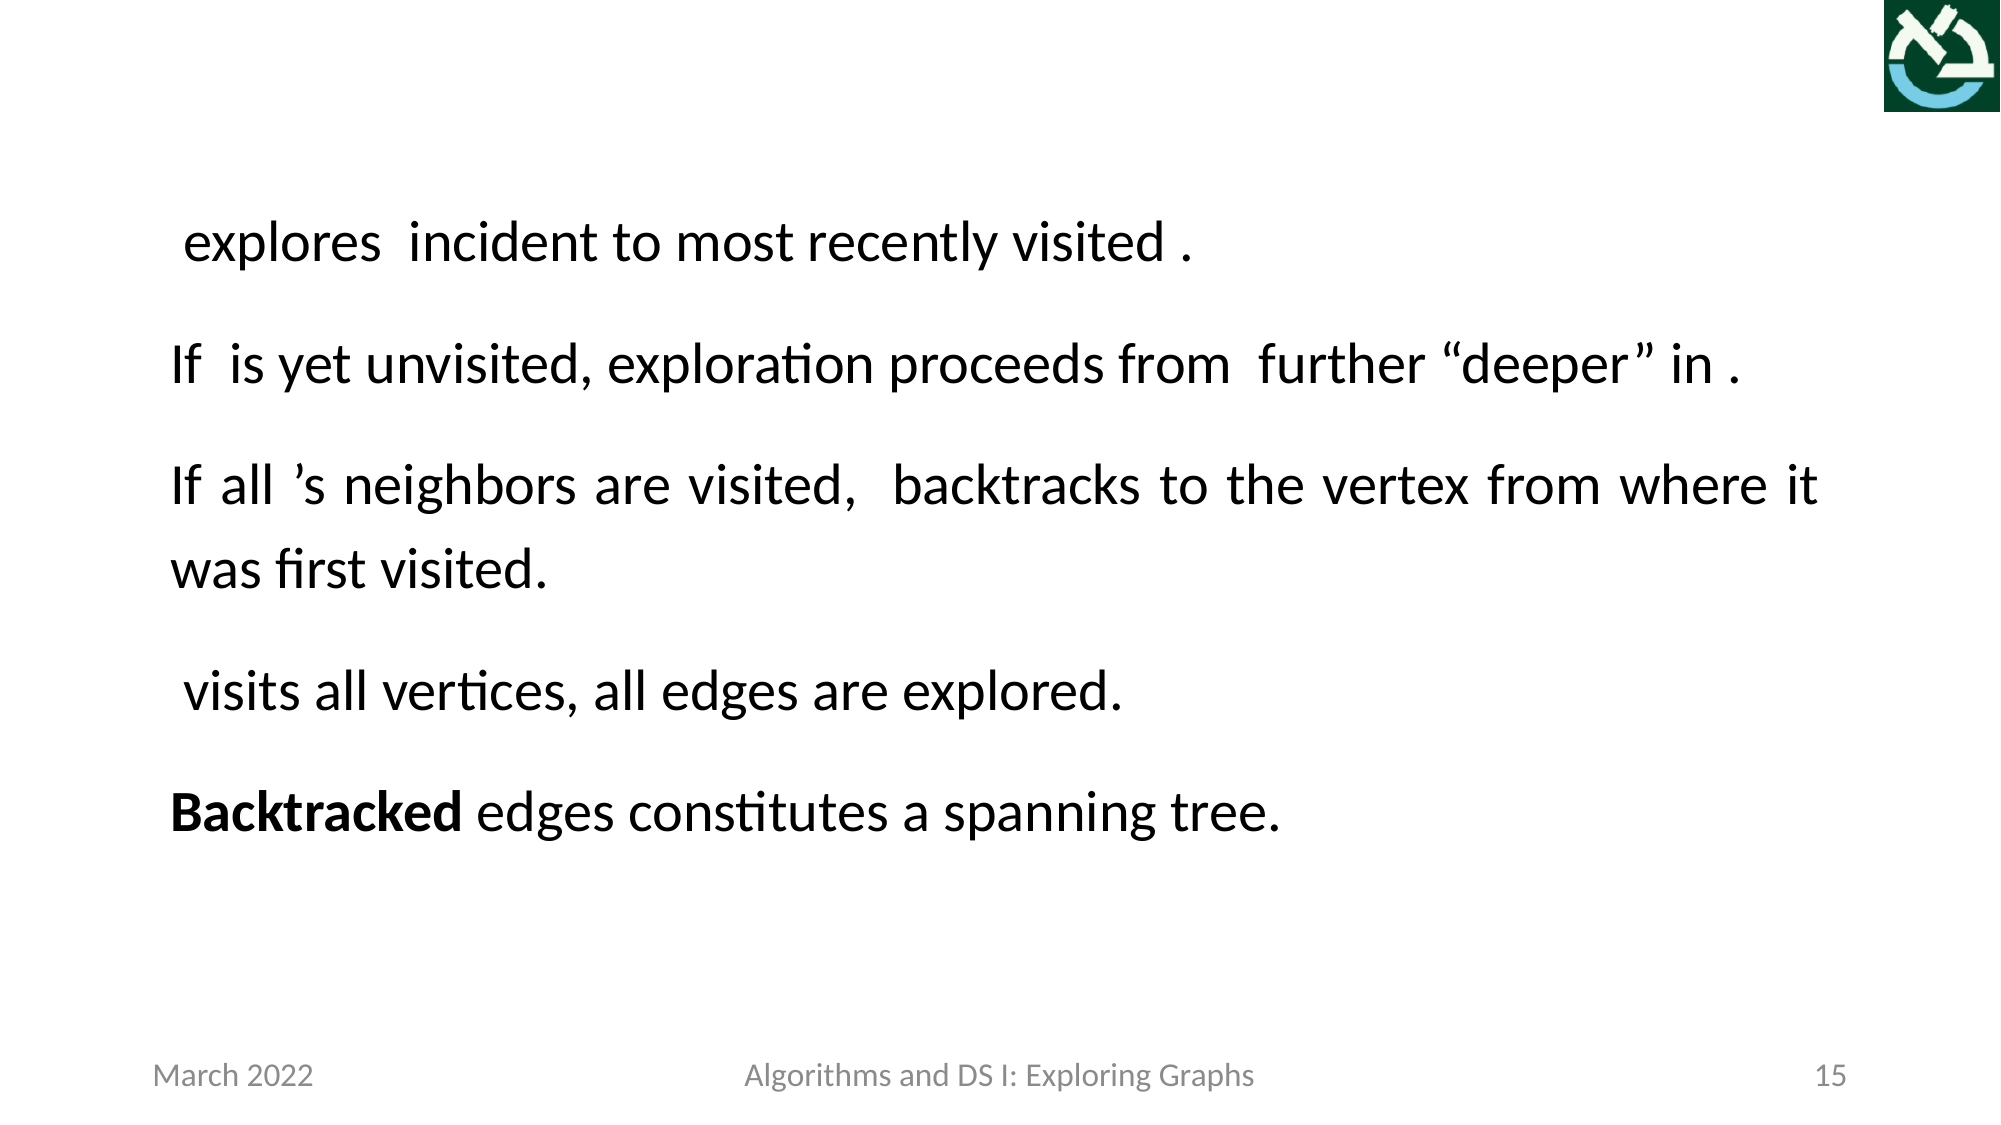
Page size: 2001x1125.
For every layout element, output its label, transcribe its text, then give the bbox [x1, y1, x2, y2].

slide_number 15 [1412, 1042, 1863, 1103]
footer Algorithms and DS I: Exploring Graphs [662, 1042, 1338, 1103]
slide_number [137, 1042, 588, 1103]
picture [1884, 0, 2000, 112]
